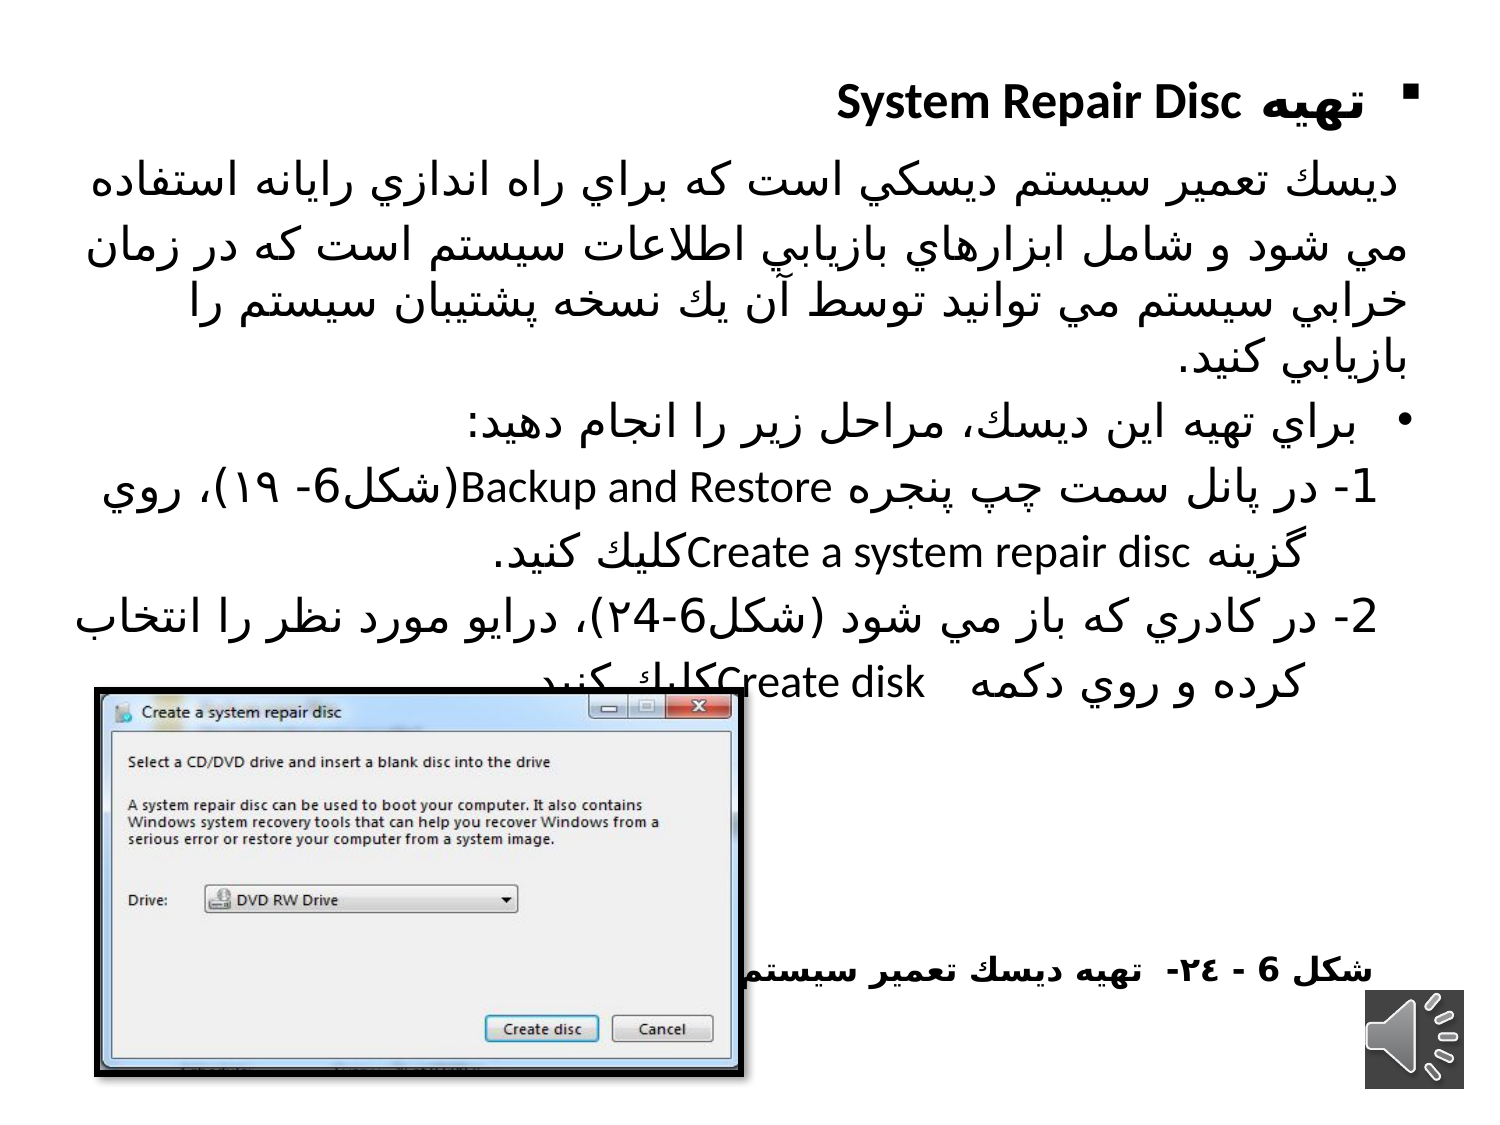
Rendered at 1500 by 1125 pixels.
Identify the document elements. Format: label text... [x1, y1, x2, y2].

list دﻳﺴﻚ ﺗﻌﻤﻴﺮ ﺳﻴﺴﺘﻢ دﻳﺴﻜﻲ اﺳﺖ ﻛﻪ ﺑﺮاي راه اﻧﺪازي راﻳﺎﻧﻪ اﺳﺘﻔﺎده ﻣﻲ ﺷﻮد و ﺷﺎﻣﻞ اﺑﺰارﻫﺎي ﺑﺎزﻳﺎﺑﻲ اﻃﻼﻋﺎت ﺳﻴﺴﺘﻢ اﺳﺖ ﻛﻪ در زﻣﺎن ﺧﺮاﺑﻲ ﺳﻴﺴﺘﻢ ﻣﻲ ﺗﻮاﻧﻴﺪ ﺗﻮﺳﻂ آن ﻳﻚ ﻧﺴﺨﻪ ﭘﺸﺘﻴﺒﺎن ﺳﻴﺴﺘﻢ را ﺑﺎزﻳﺎﺑﻲ ﻛﻨﻴﺪ. ﺑﺮاي ﺗﻬﻴﻪ اﻳﻦ دﻳﺴﻚ، ﻣﺮاﺣﻞ زﻳﺮ را اﻧﺠﺎم دﻫﻴﺪ: 1- در ﭘﺎﻧﻞ ﺳﻤﺖ ﭼﭗ ﭘﻨﺠﺮه Backup and Restore(ﺷﻜﻞ‏6- ١٩)، روي ﮔﺰﻳﻨﻪ Create a system repair discﻛﻠﻴﻚ ﻛﻨﻴﺪ. 2- در ﻛﺎدري ﻛﻪ ﺑﺎز ﻣﻲ ﺷﻮد (ﺷﻜﻞ6-٢4)، دراﻳﻮ ﻣﻮرد ﻧﻈﺮ را اﻧﺘﺨﺎب ﻛﺮده و روي دﻛﻤﻪ Create diskﻛﻠﻴﻚ ﻛﻨﻴﺪ. [52, 141, 1425, 756]
picture [100, 693, 739, 1071]
text_box ﺗﻬﻴﻪ System Repair Disc [821, 59, 1438, 137]
text_box ﺷﻜﻞ ‏6 - ٢٤- ﺗﻬﻴﻪ دﻳﺴﻚ ﺗﻌﻤﻴﺮ ﺳﻴﺴﺘﻢ [744, 940, 1389, 996]
picture [1364, 989, 1465, 1090]
